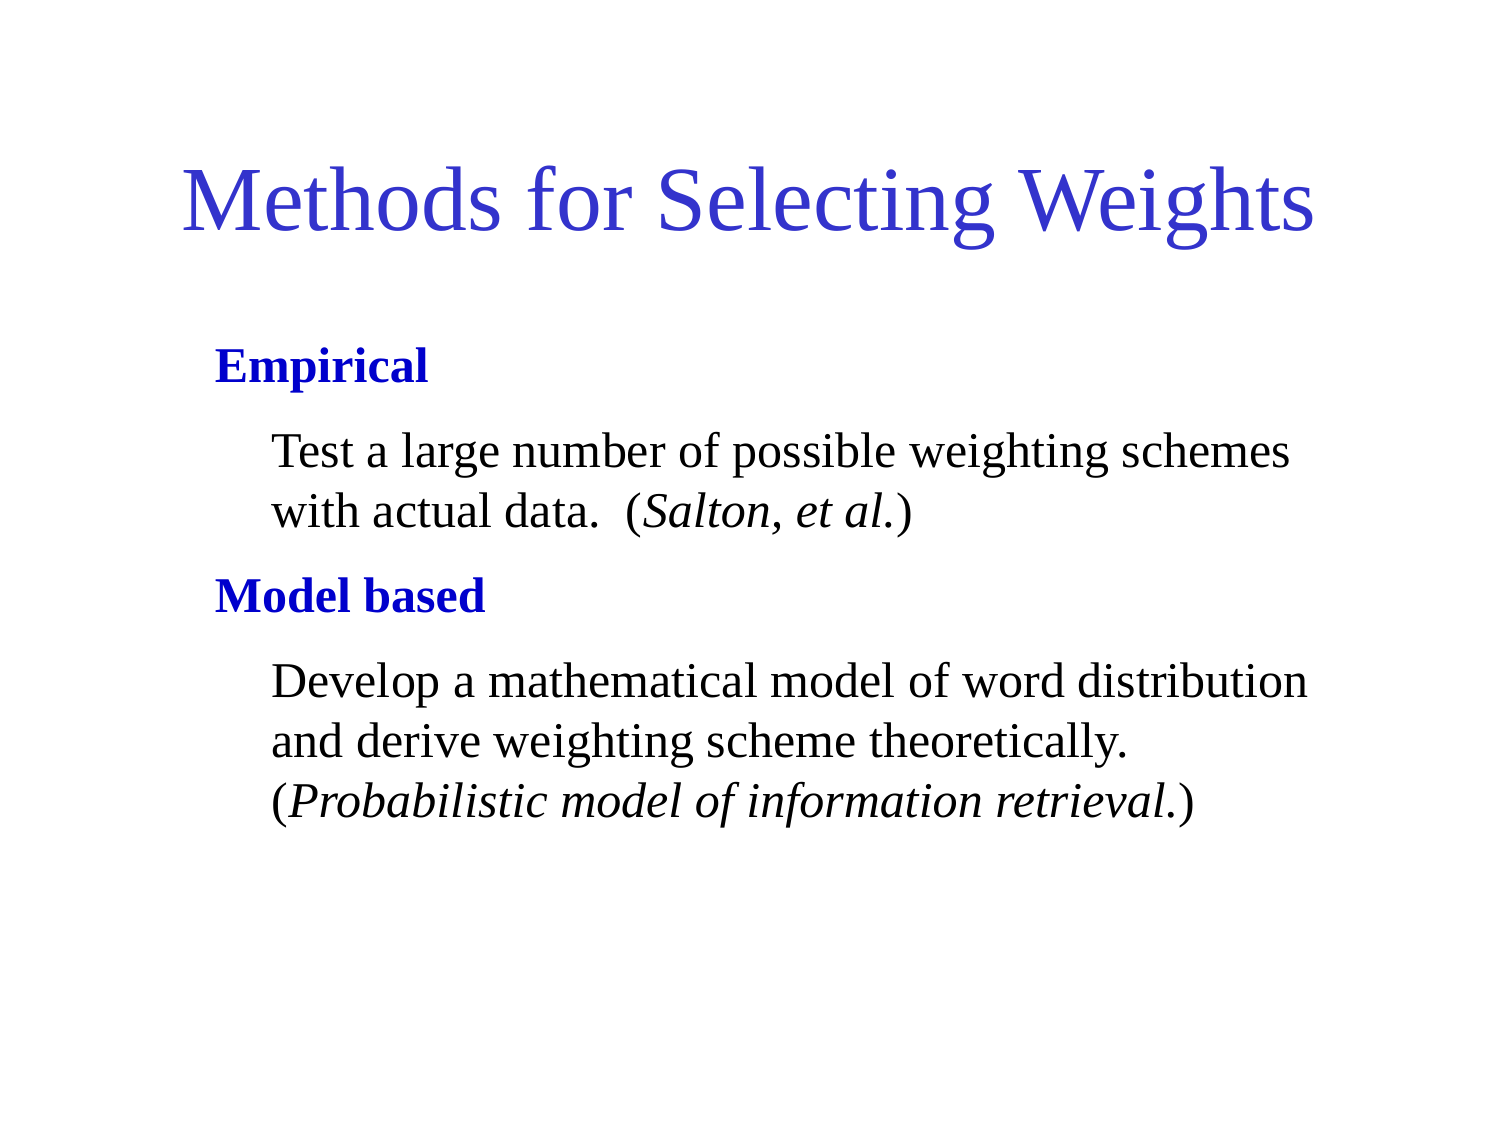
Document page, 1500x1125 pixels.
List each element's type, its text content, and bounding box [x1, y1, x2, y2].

title Methods for Selecting Weights [112, 99, 1388, 288]
text_box Empirical Test a large number of possible weighting schemes with actual data. (Salton, et al.) Model based Develop a mathematical model of word distribution and derive weighting scheme theoretically. (Probabilistic model of information retrieval.) [199, 324, 1338, 835]
